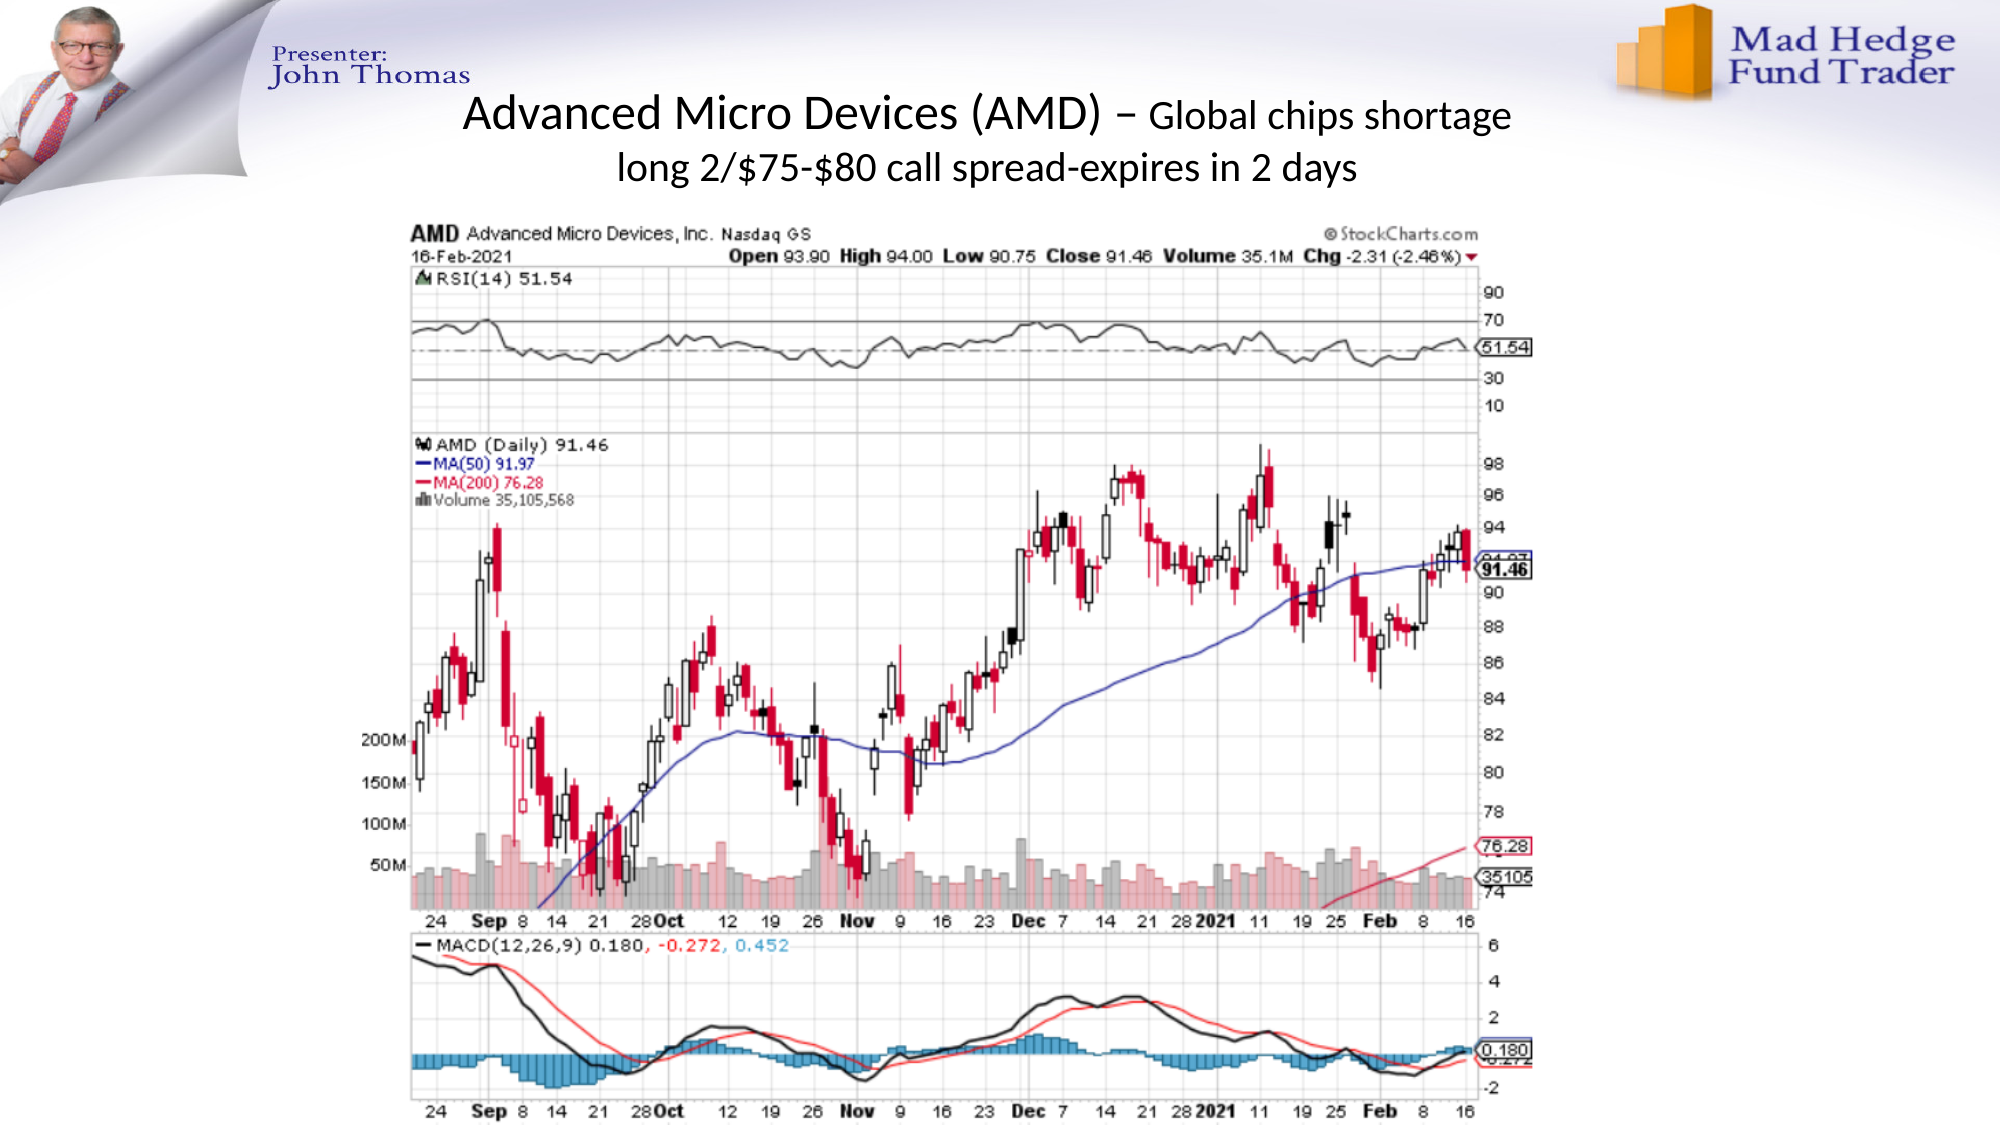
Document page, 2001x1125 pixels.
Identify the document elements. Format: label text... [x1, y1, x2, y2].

picture [0, 0, 2000, 1125]
title Advanced Micro Devices (AMD) – Global chips shortage long 2/$75-$80 call spread-expires in 2 days [137, 62, 1838, 238]
